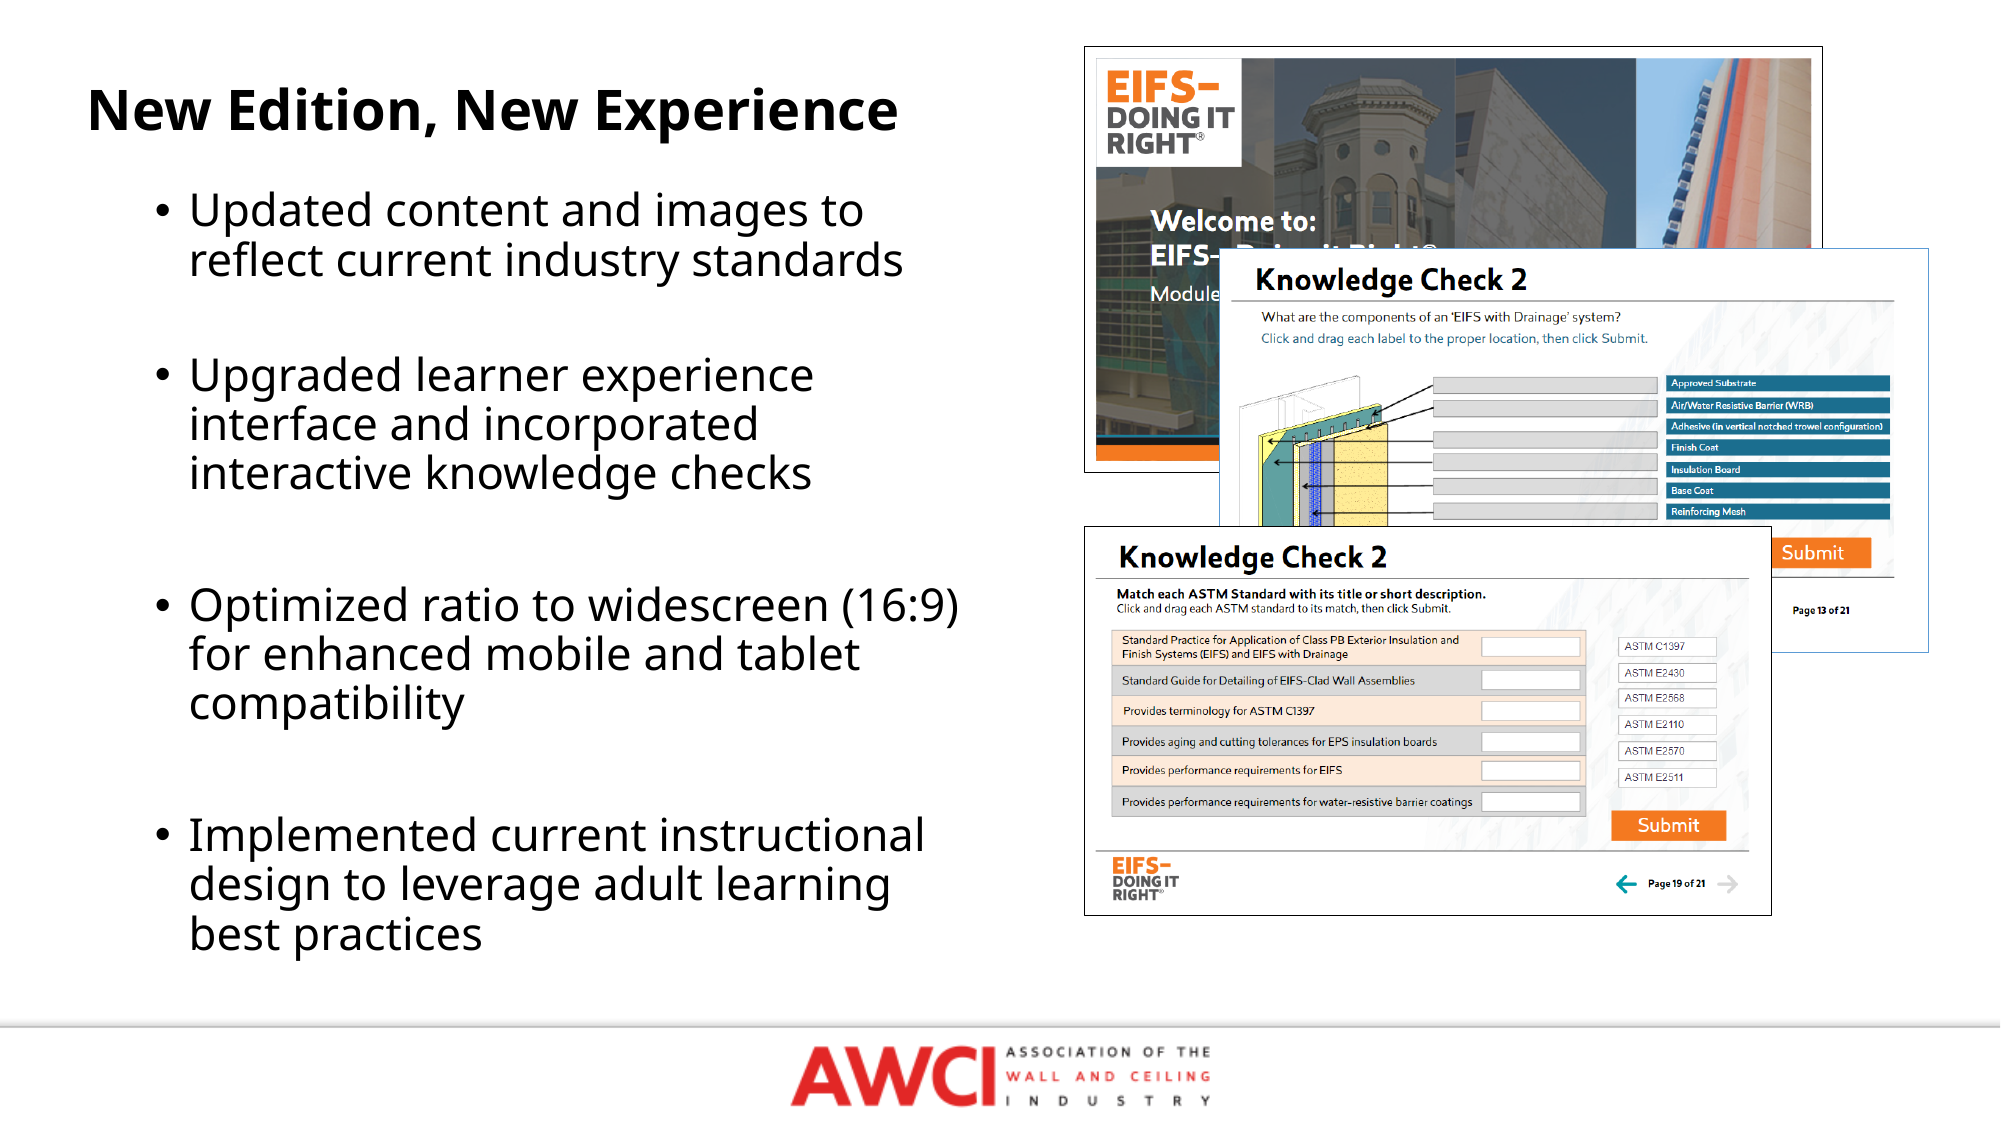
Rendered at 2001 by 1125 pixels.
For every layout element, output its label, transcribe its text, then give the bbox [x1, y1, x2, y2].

picture [0, 0, 2001, 1125]
list New Edition, New Experience Updated content and images to reflect current industry standards Upgraded learner experience interface and incorporated interactive knowledge checks Optimized ratio to widescreen (16:9) for enhanced mobile and tablet compatibility Implemented current instructional design to leverage adult learning best practices [71, 74, 1000, 978]
